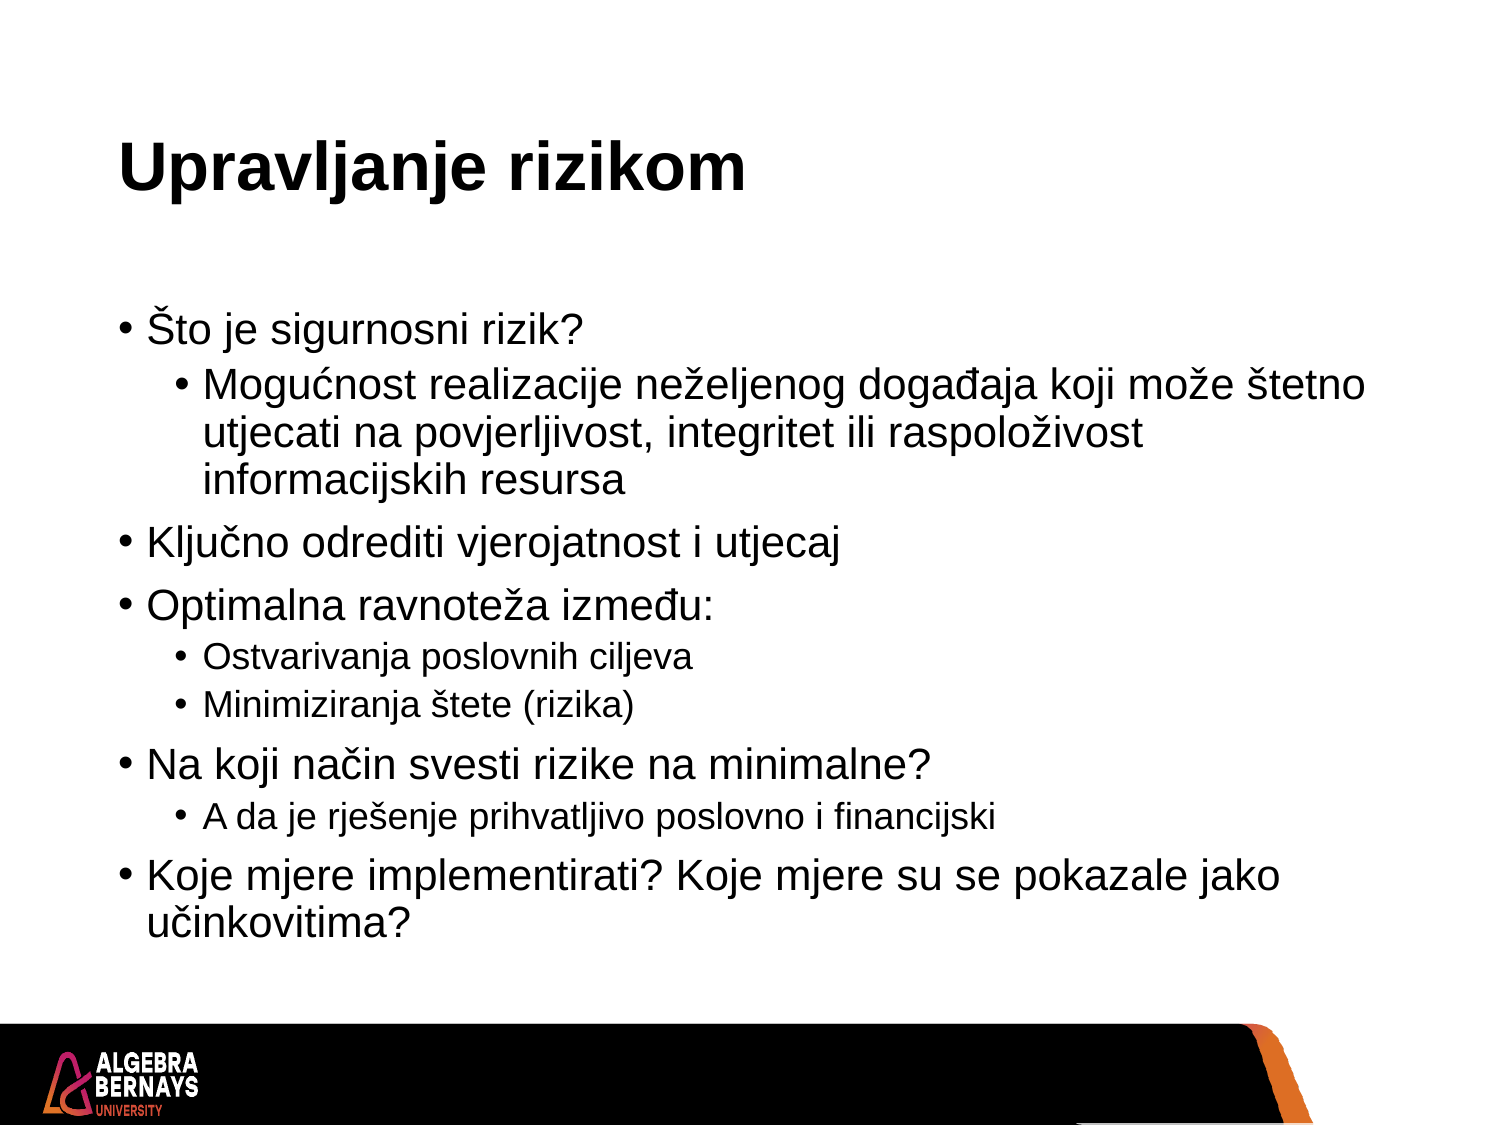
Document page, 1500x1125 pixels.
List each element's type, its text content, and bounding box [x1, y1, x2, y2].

picture [0, 1023, 1468, 1125]
title Upravljanje rizikom [103, 59, 1397, 278]
list Što je sigurnosni rizik? Mogućnost realizacije neželjenog događaja koji može štetno utjecati na povjerljivost, integritet ili raspoloživost informacijskih resursa Ključno odrediti vjerojatnost i utjecaj Optimalna ravnoteža između: Ostvarivanja poslovnih ciljeva Minimiziranja štete (rizika) Na koji način svesti rizike na minimalne? A da je rješenje prihvatljivo poslovno i financijski Koje mjere implementirati? Koje mjere su se pokazale jako učinkovitima? [103, 299, 1397, 1014]
